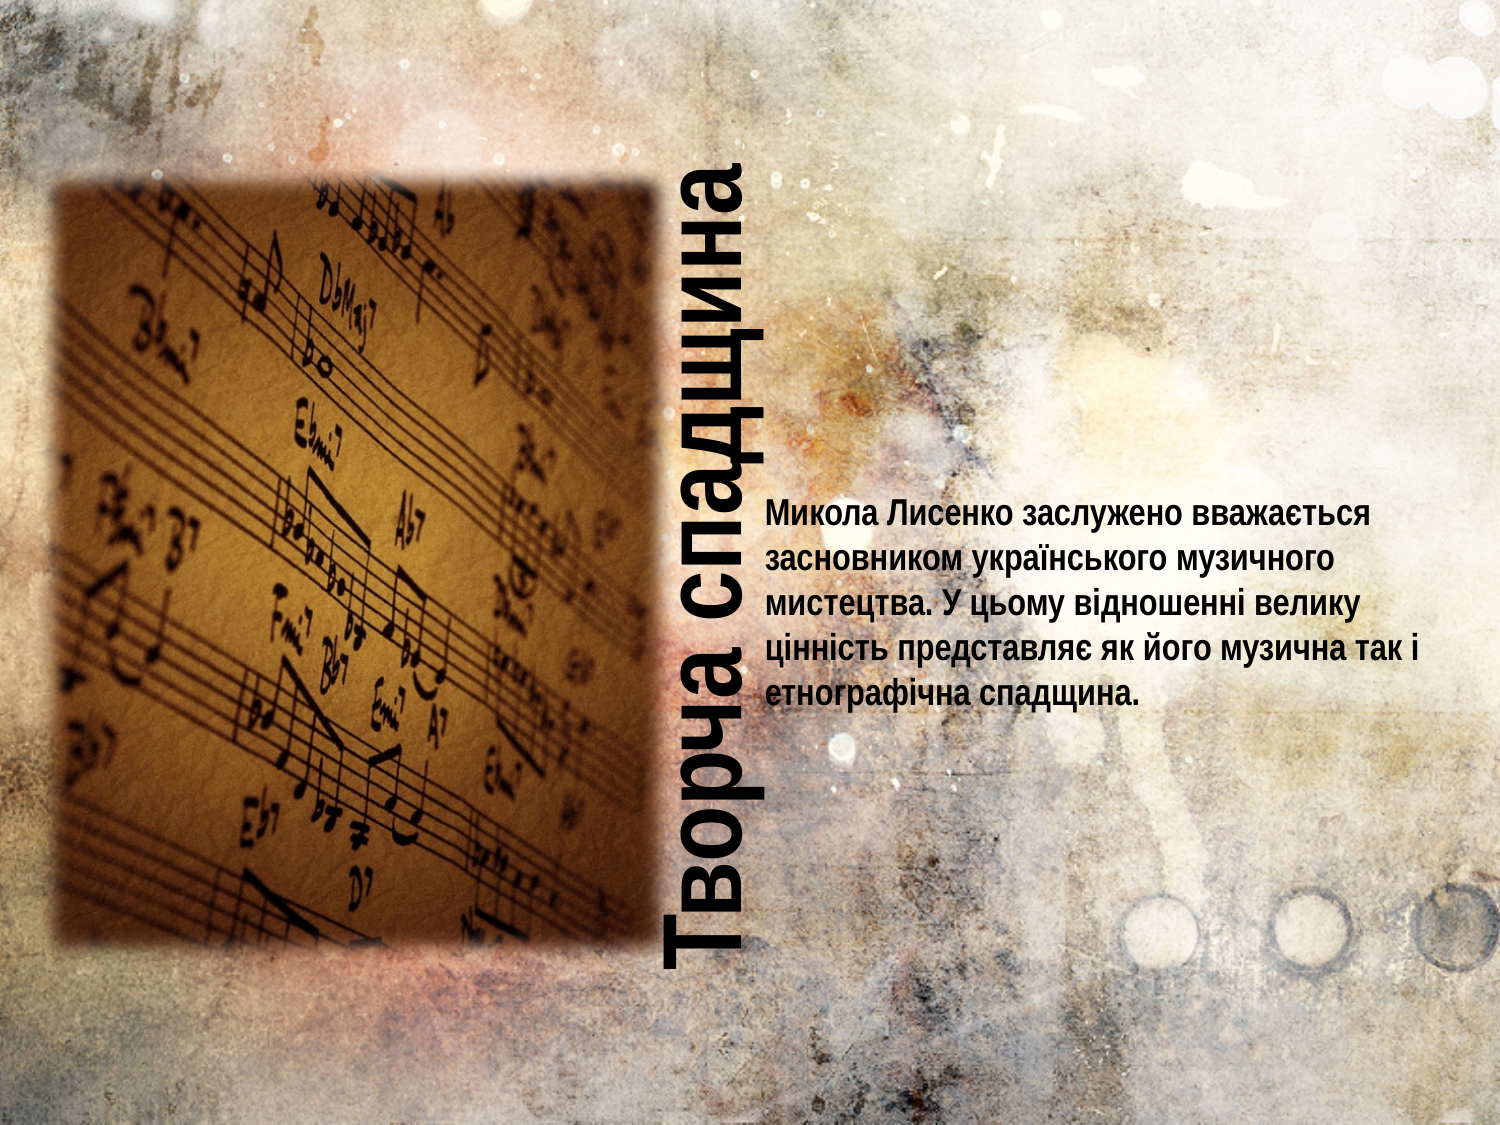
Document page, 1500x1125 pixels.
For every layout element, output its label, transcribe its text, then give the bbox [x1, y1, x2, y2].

text_box Творча спадщина [621, 149, 771, 985]
picture [0, 0, 1500, 1125]
text_box Микола Лисенко заслужено вважається засновником українського музичного мистецтва. У цьому відношенні велику цінність представляє як його музична так і етнографічна спадщина. [771, 480, 1500, 721]
